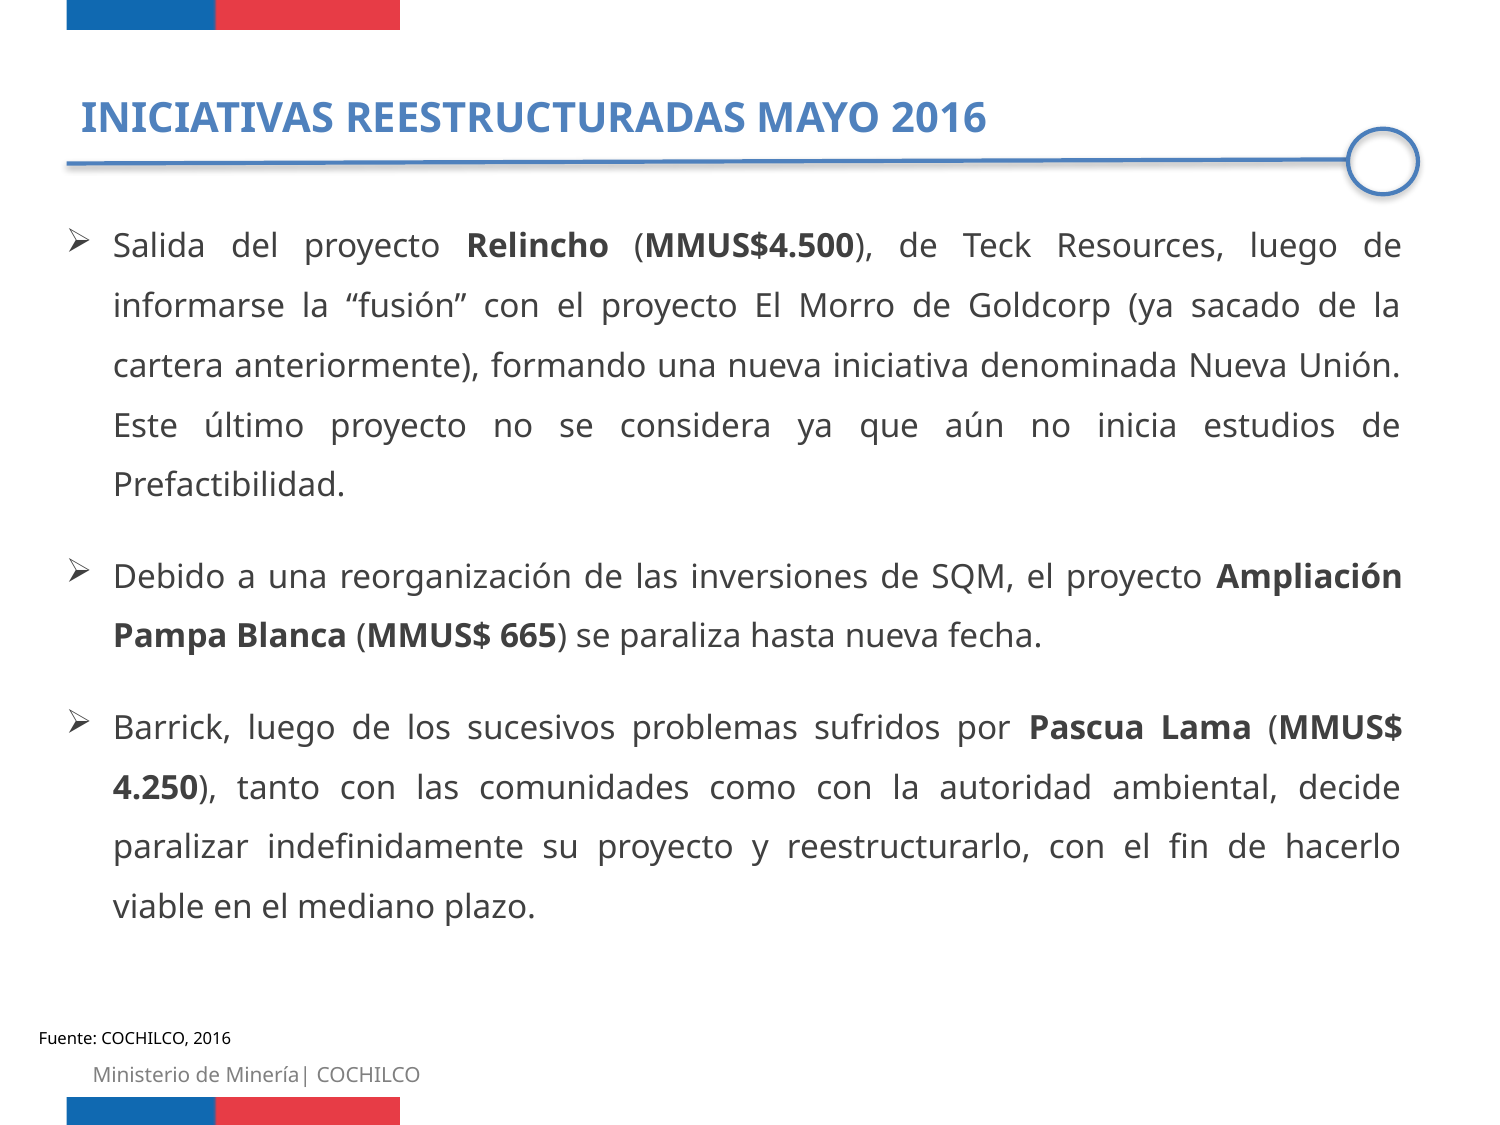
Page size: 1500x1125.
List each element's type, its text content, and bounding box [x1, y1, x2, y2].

text_box [1358, 186, 1408, 196]
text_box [66, 159, 1349, 164]
text_box Fuente: COCHILCO, 2016 [23, 1020, 591, 1055]
picture [66, 0, 400, 30]
list INICIATIVAS REESTRUCTURADAS MAYO 2016 [66, 83, 1434, 186]
text_box Ministerio de Minería| COCHILCO [78, 1055, 436, 1094]
text_box Salida del proyecto Relincho (MMUS$4.500), de Teck Resources, luego de informarse la “fusión” con el proyecto El Morro de Goldcorp (ya sacado de la cartera anteriormente), formando una nueva iniciativa denominada Nueva Unión. Este último proyecto no se considera ya que aún no inicia estudios de Prefactibilidad. Debido a una reorganización de las inversiones de SQM, el proyecto Ampliación Pampa Blanca (MMUS$ 665) se paraliza hasta nueva fecha. Barrick, luego de los sucesivos problemas sufridos por Pascua Lama (MMUS$ 4.250), tanto con las comunidades como con la autoridad ambiental, decide paralizar indefinidamente su proyecto y reestructurarlo, con el fin de hacerlo viable en el mediano plazo. [51, 197, 1418, 1004]
picture [66, 1097, 400, 1125]
